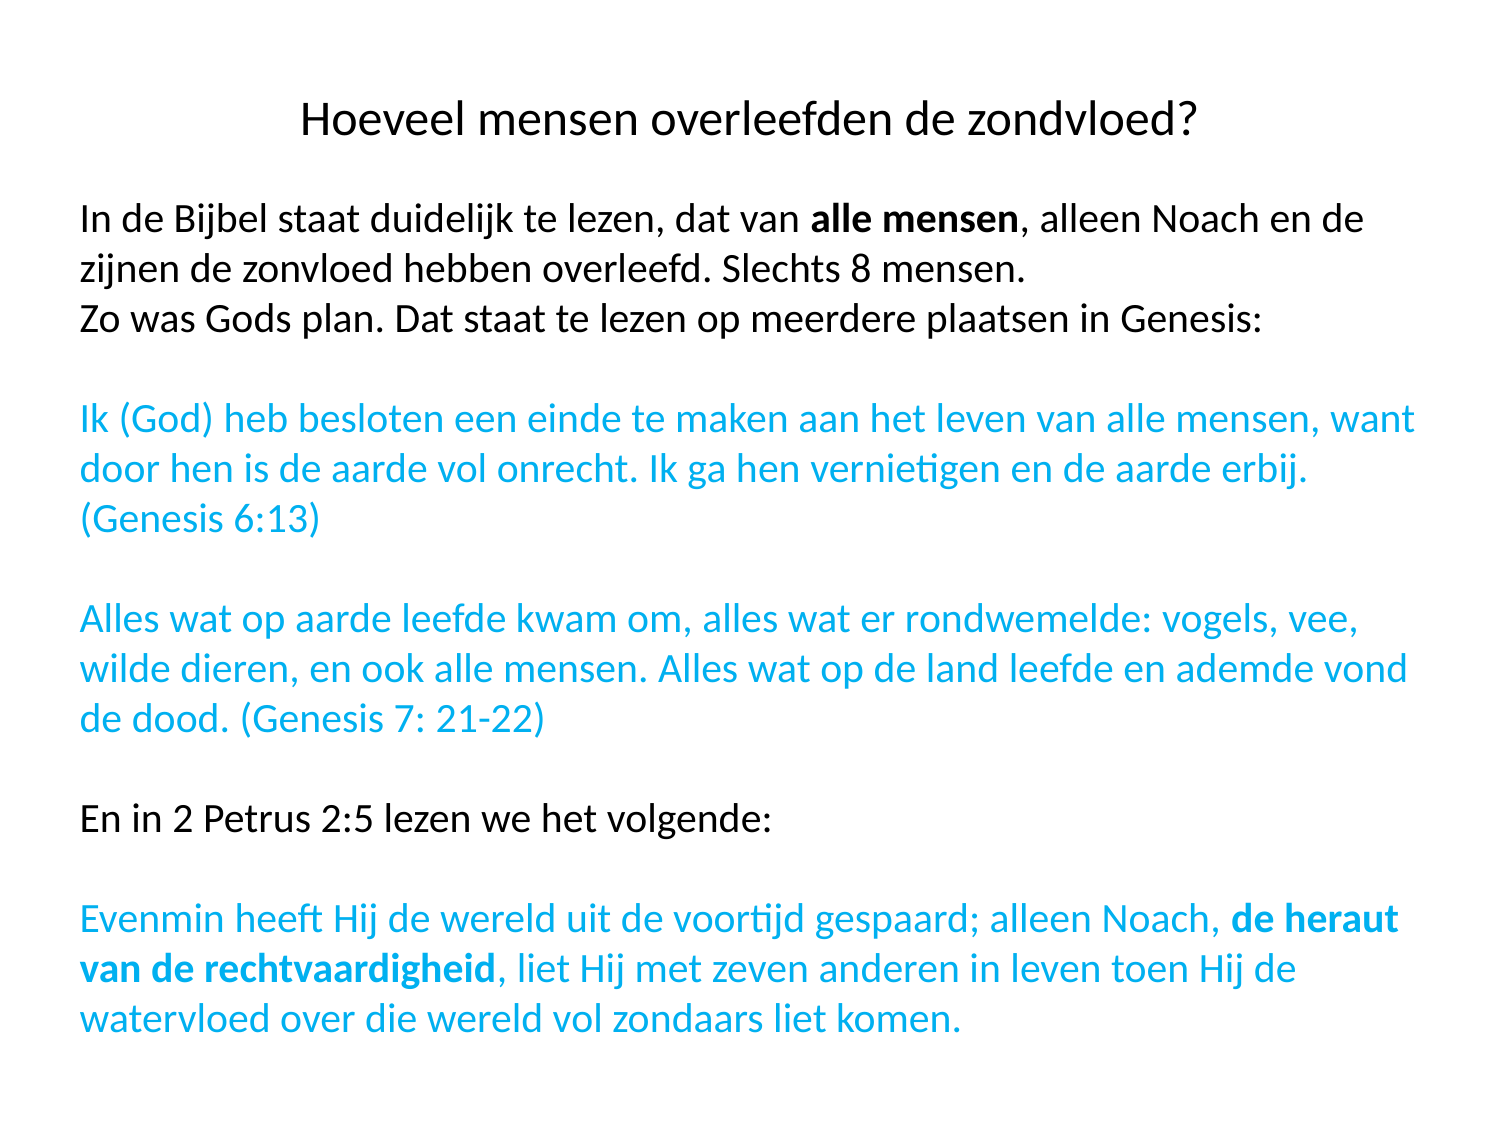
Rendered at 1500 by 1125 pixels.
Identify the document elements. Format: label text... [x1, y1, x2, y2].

text_box Hoeveel mensen overleefden de zondvloed? In de Bijbel staat duidelijk te lezen, dat van alle mensen, alleen Noach en de zijnen de zonvloed hebben overleefd. Slechts 8 mensen. Zo was Gods plan. Dat staat te lezen op meerdere plaatsen in Genesis: Ik (God) heb besloten een einde te maken aan het leven van alle mensen, want door hen is de aarde vol onrecht. Ik ga hen vernietigen en de aarde erbij. (Genesis 6:13) Alles wat op aarde leefde kwam om, alles wat er rondwemelde: vogels, vee, wilde dieren, en ook alle mensen. Alles wat op de land leefde en ademde vond de dood. (Genesis 7: 21-22) En in 2 Petrus 2:5 lezen we het volgende: Evenmin heeft Hij de wereld uit de voortijd gespaard; alleen Noach, de heraut van de rechtvaardigheid, liet Hij met zeven anderen in leven toen Hij de watervloed over die wereld vol zondaars liet komen. [64, 78, 1436, 1049]
